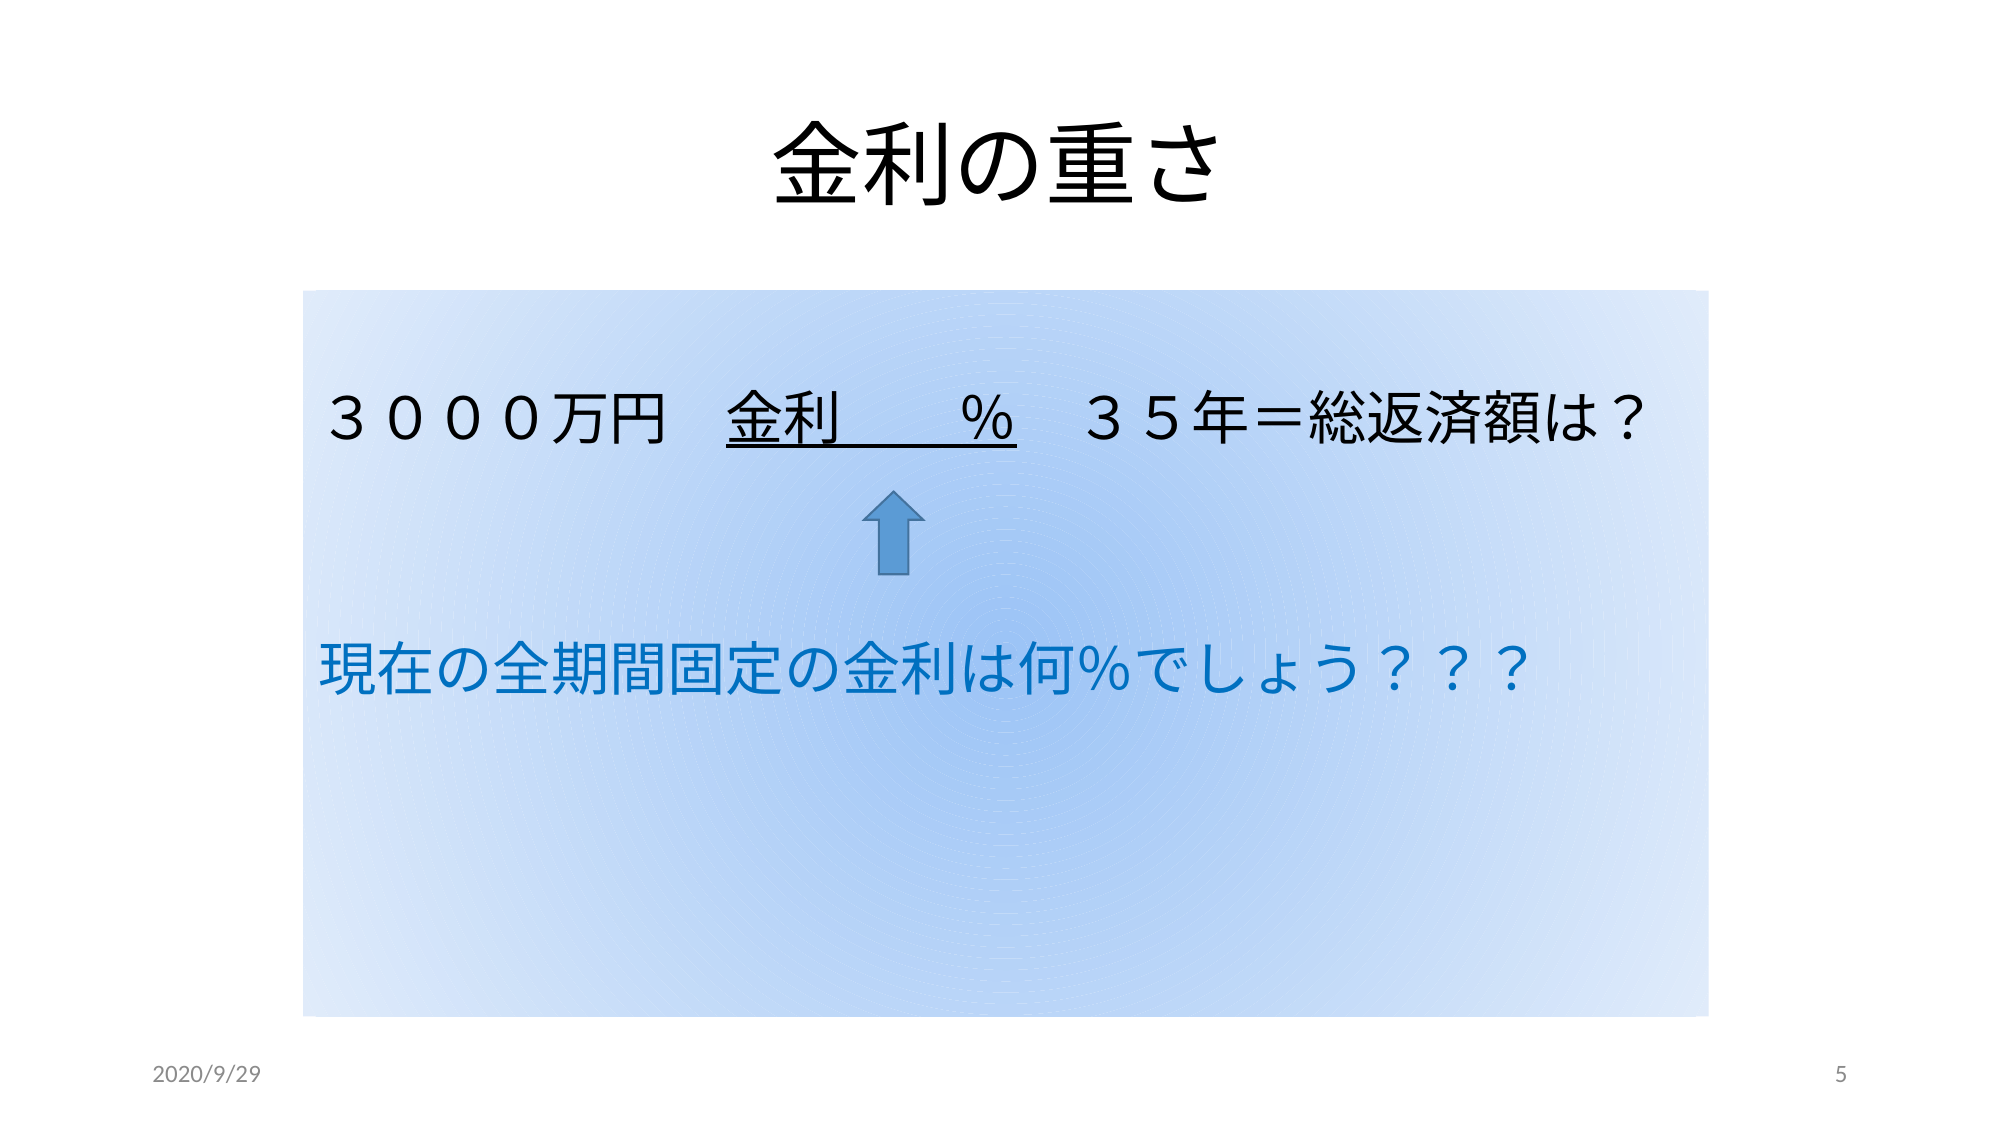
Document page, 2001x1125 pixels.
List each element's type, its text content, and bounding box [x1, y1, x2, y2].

title 金利の重さ [137, 59, 1863, 278]
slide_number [137, 1042, 588, 1103]
slide_number 5 [1412, 1042, 1863, 1103]
text_box [861, 490, 926, 576]
list ３０００万円 金利 ％ ３５年＝総返済額は？ 現在の全期間固定の金利は何％でしょう？？？ [303, 290, 1709, 1017]
